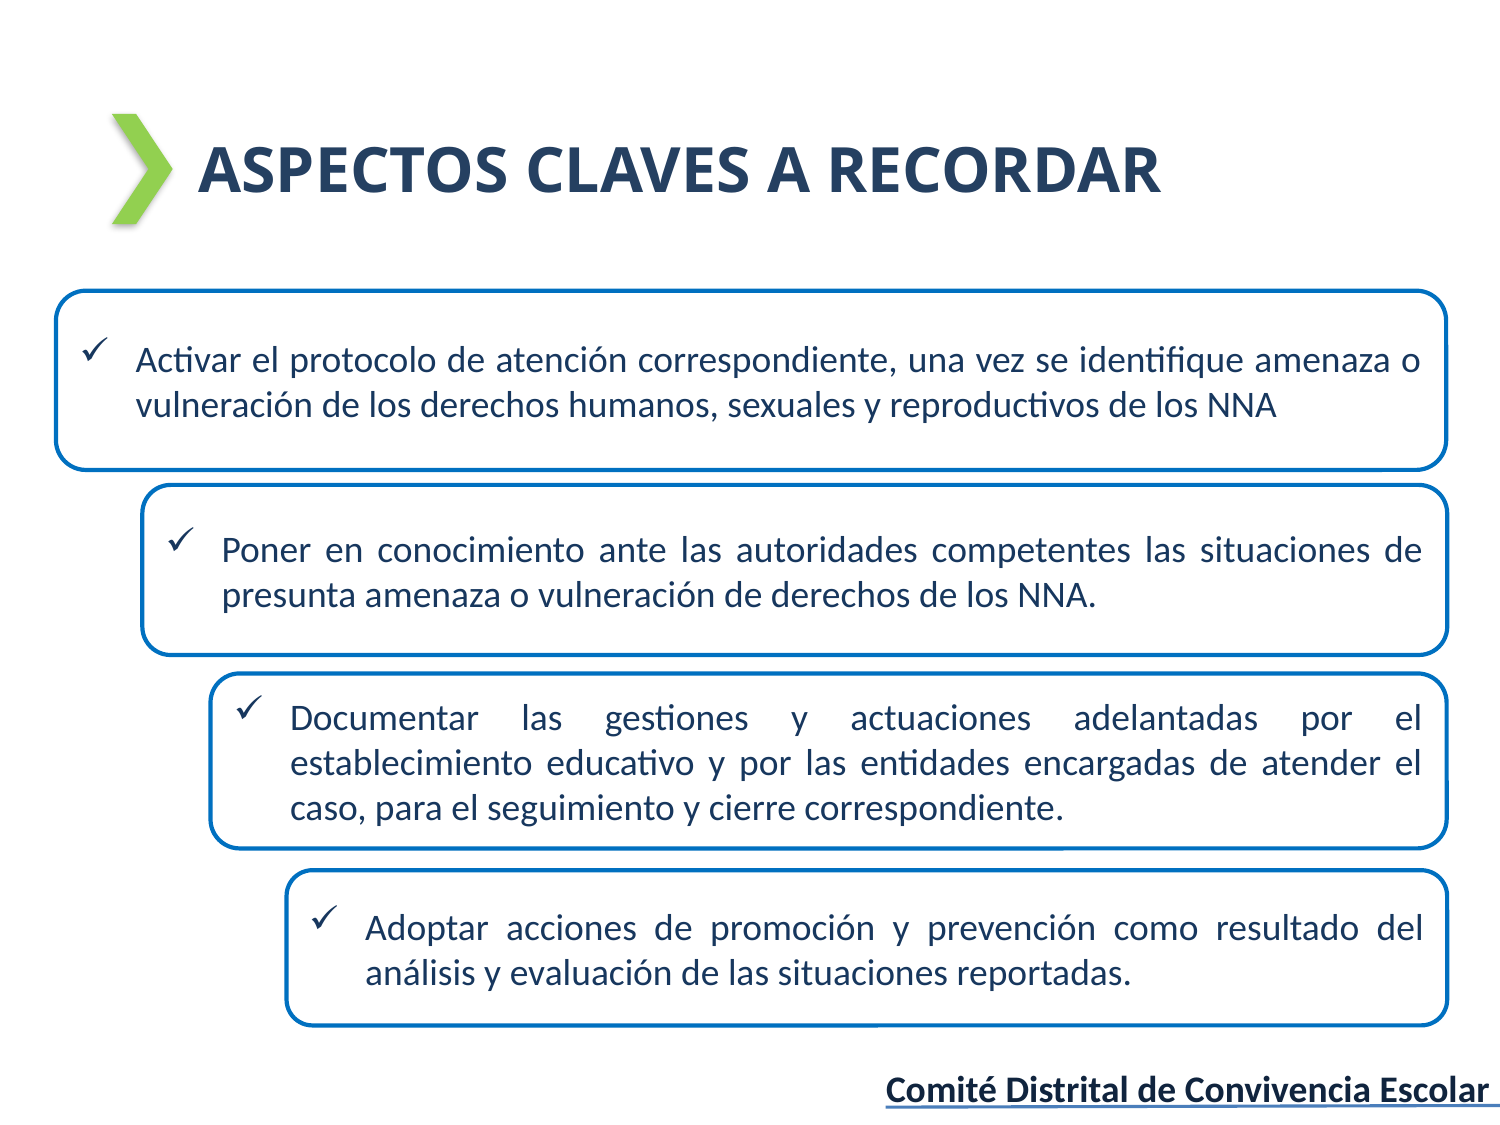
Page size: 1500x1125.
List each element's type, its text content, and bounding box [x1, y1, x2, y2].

text_box Poner en conocimiento ante las autoridades competentes las situaciones de presunta amenaza o vulneración de derechos de los NNA. [140, 482, 1450, 658]
text_box ASPECTOS CLAVES A RECORDAR [183, 122, 1193, 213]
text_box Adoptar acciones de promoción y prevención como resultado del análisis y evaluación de las situaciones reportadas. [284, 868, 1450, 1028]
text_box [111, 113, 174, 225]
text_box Documentar las gestiones y actuaciones adelantadas por el establecimiento educativo y por las entidades encargadas de atender el caso, para el seguimiento y cierre correspondiente. [208, 671, 1449, 851]
text_box Comité Distrital de Convivencia Escolar [871, 1057, 1500, 1117]
text_box Activar el protocolo de atención correspondiente, una vez se identifique amenaza o vulneración de los derechos humanos, sexuales y reproductivos de los NNA [53, 288, 1449, 473]
